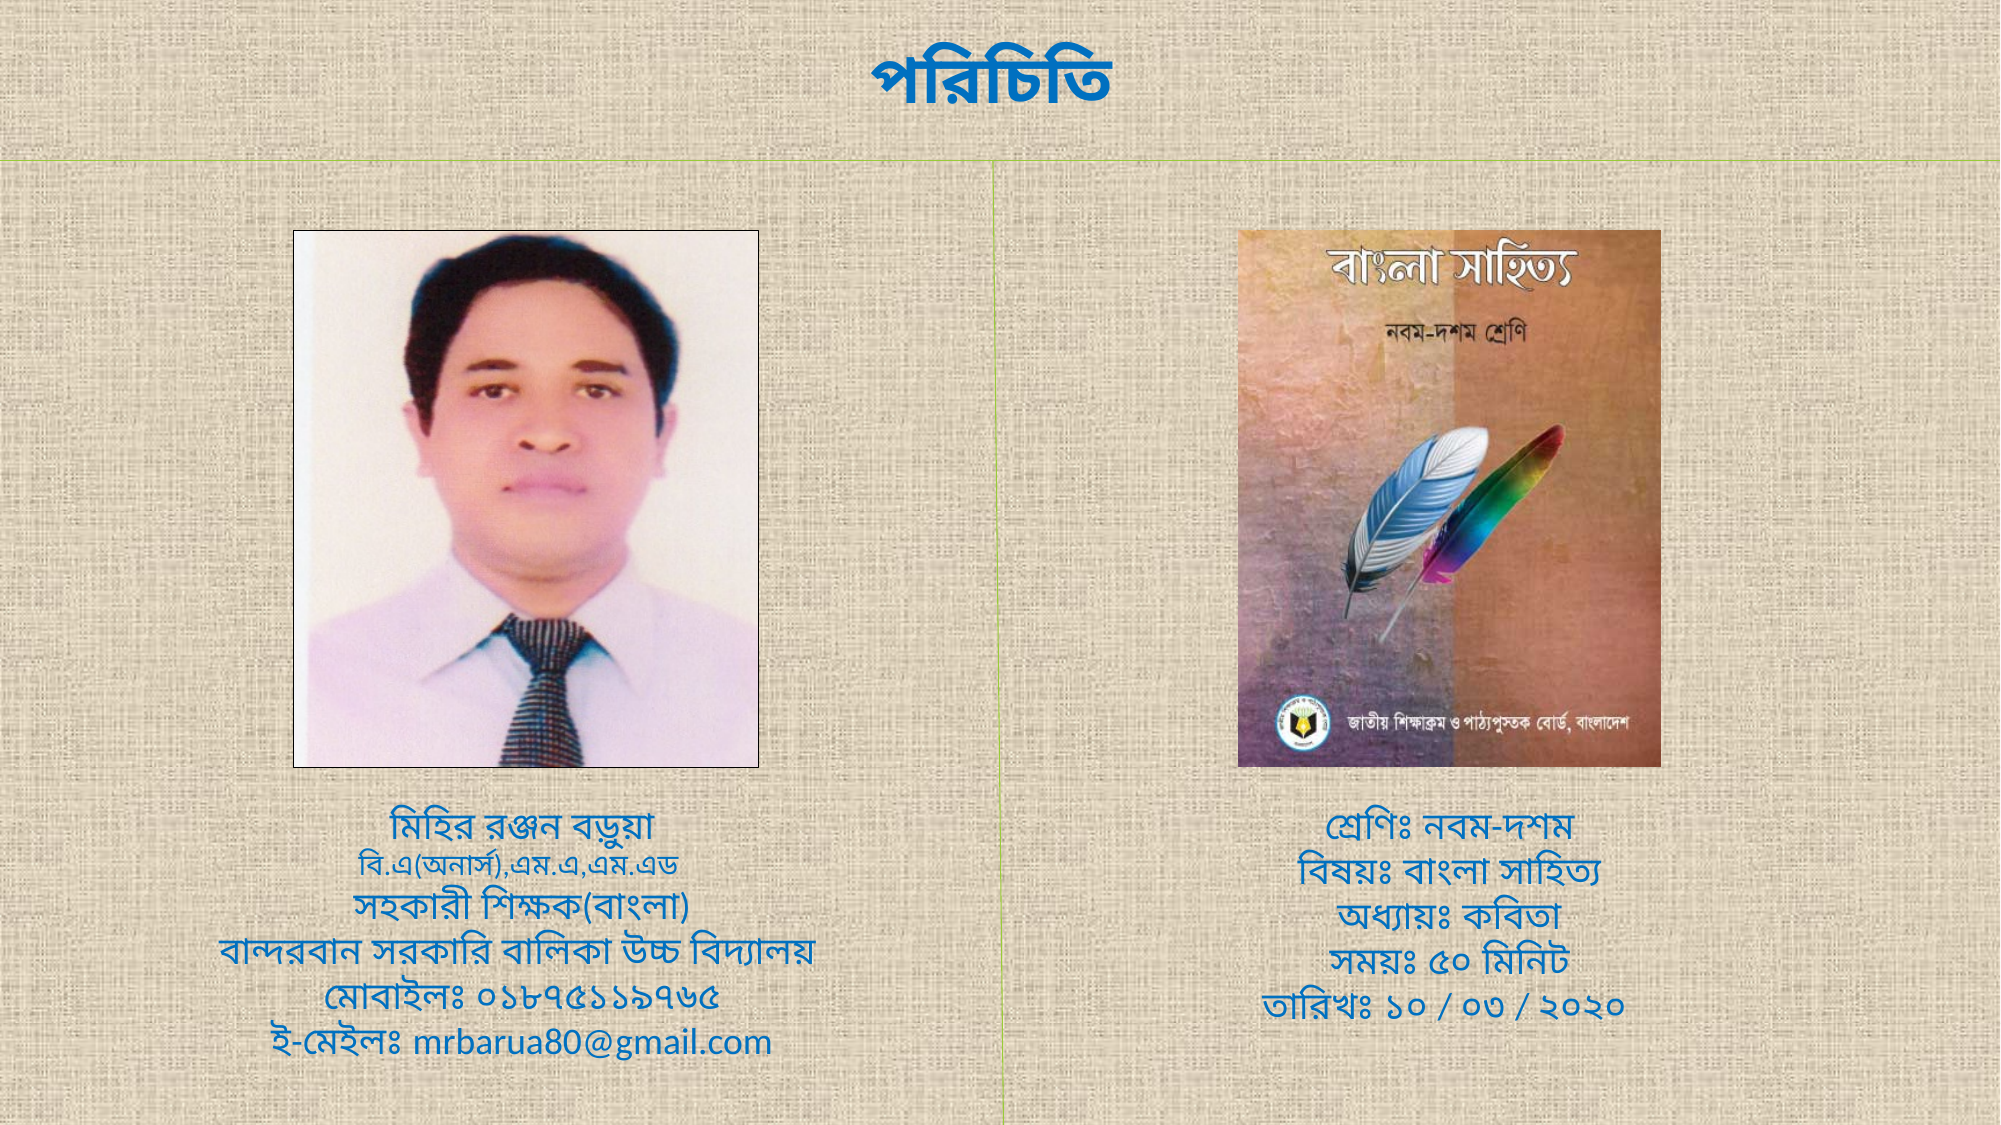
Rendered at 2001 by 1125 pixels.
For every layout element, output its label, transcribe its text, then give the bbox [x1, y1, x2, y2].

text_box মিহির রঞ্জন বড়ুয়া বি.এ(অনার্স),এম.এ,এম.এড সহকারী শিক্ষক(বাংলা) বান্দরবান সরকারি বালিকা উচ্চ বিদ্যালয় মোবাইলঃ ০১৮৭৫১১৯৭৬৫ ই-মেইলঃ mrbarua80@gmail.com [79, 794, 965, 1069]
picture [0, 161, 992, 1125]
picture [0, 0, 2001, 1125]
text_box শ্রেণিঃ নবম-দশম বিষয়ঃ বাংলা সাহিত্য অধ্যায়ঃ কবিতা সময়ঃ ৫০ মিনিট তারিখঃ ১০ / ০৩ / ২০২০ [1075, 794, 1824, 1034]
text_box পরিচিতি [855, 29, 1661, 125]
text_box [992, 161, 1004, 1125]
